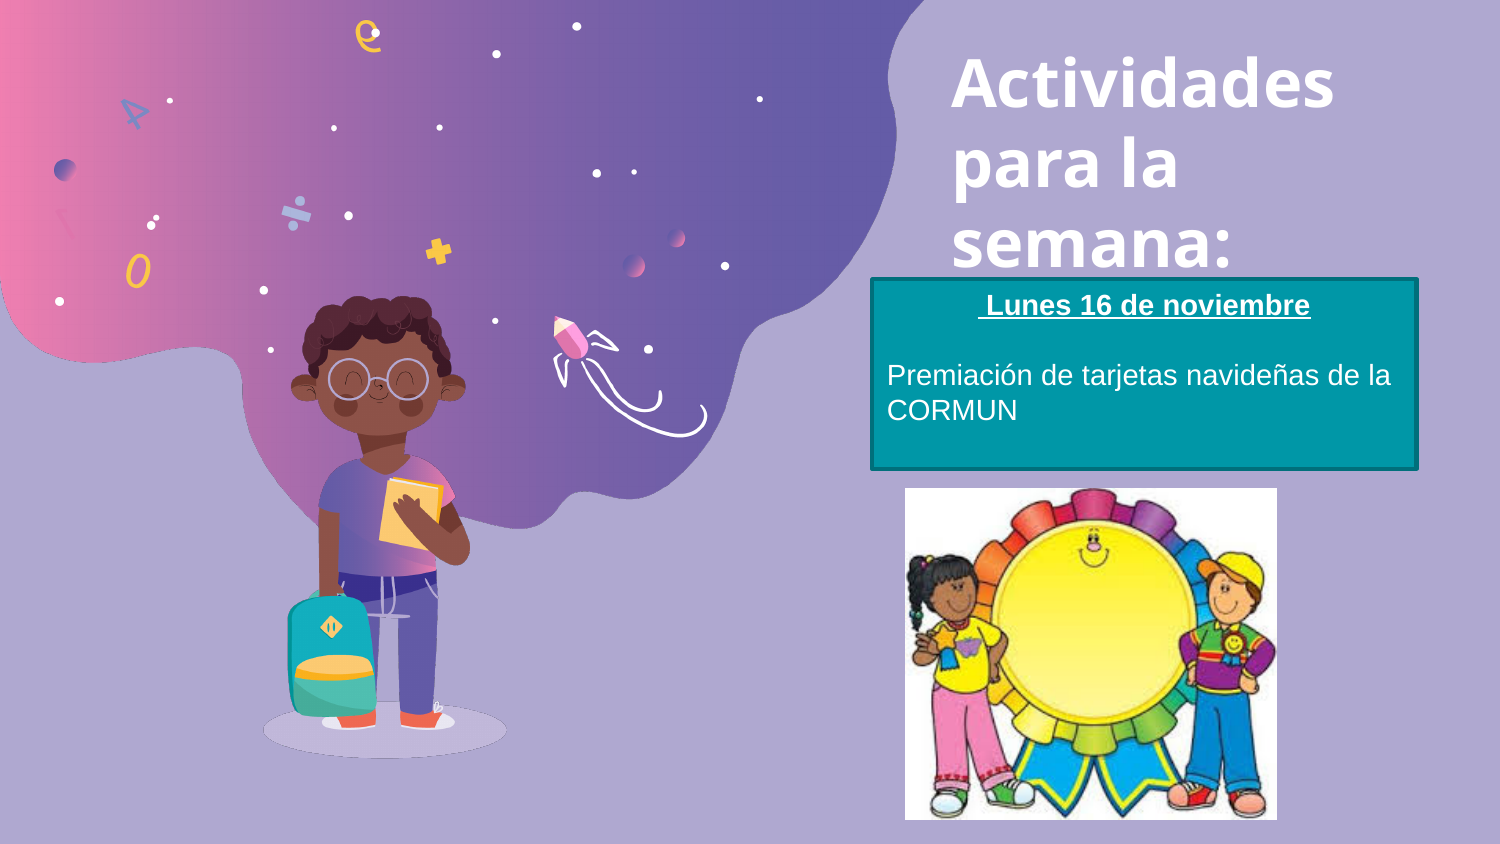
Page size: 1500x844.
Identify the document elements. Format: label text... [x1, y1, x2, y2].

text_box Actividades para la semana: [936, 33, 1461, 289]
text_box Lunes 16 de noviembre Premiación de tarjetas navideñas de la CORMUN [870, 277, 1419, 471]
picture [0, 0, 1277, 820]
